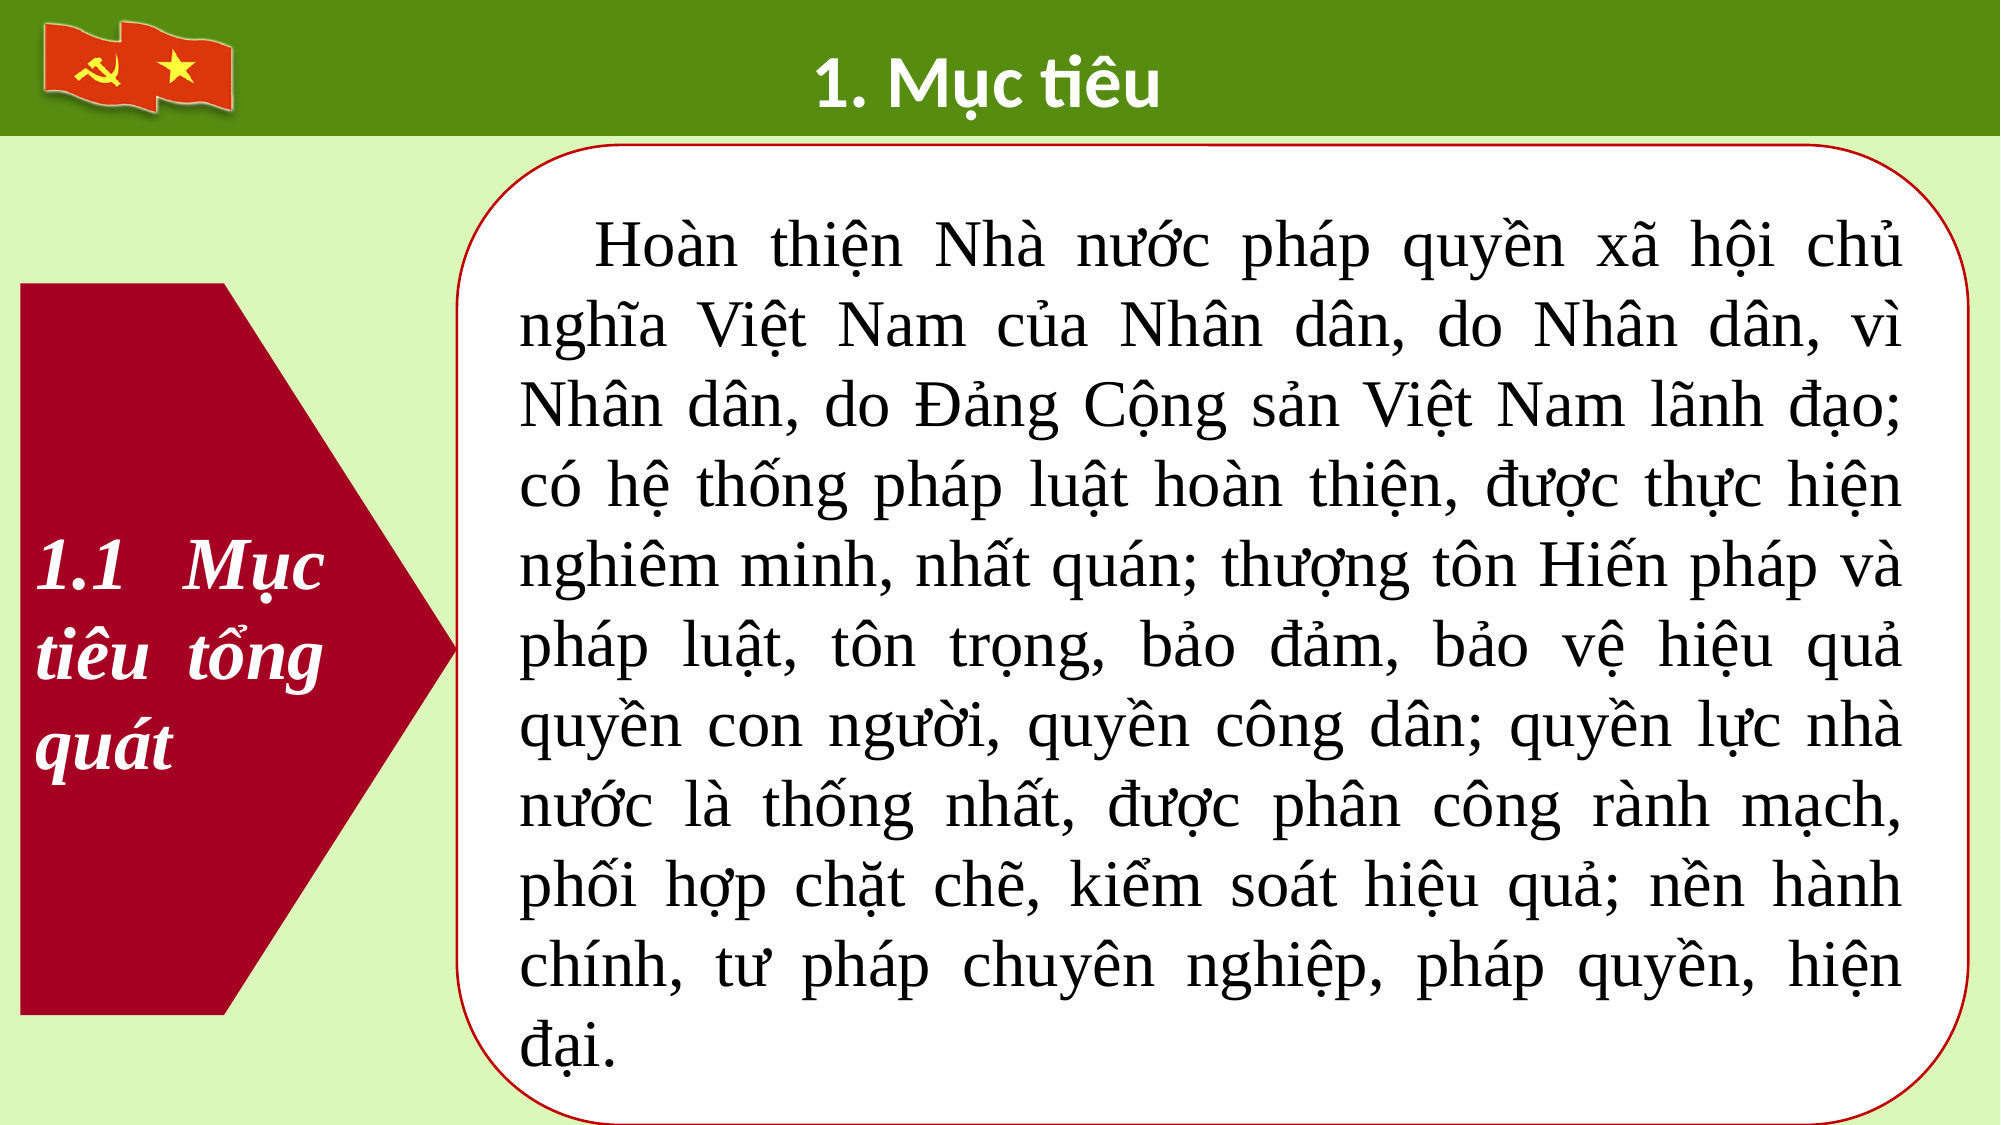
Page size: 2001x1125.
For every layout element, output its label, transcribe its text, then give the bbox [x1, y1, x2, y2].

text_box 1. Mục tiêu [84, 24, 1814, 130]
picture [37, 19, 238, 115]
text_box 1.1 Mục tiêu tổng quát [19, 281, 455, 1017]
text_box Hoàn thiện Nhà nước pháp quyền xã hội chủ nghĩa Việt Nam của Nhân dân, do Nhân dân, vì Nhân dân, do Đảng Cộng sản Việt Nam lãnh đạo; có hệ thống pháp luật hoàn thiện, được thực hiện nghiêm minh, nhất quán; thượng tôn Hiến pháp và pháp luật, tôn trọng, bảo đảm, bảo vệ hiệu quả quyền con người, quyền công dân; quyền lực nhà nước là thống nhất, được phân công rành mạch, phối hợp chặt chẽ, kiểm soát hiệu quả; nền hành chính, tư pháp chuyên nghiệp, pháp quyền, hiện đại. [455, 143, 1970, 1125]
